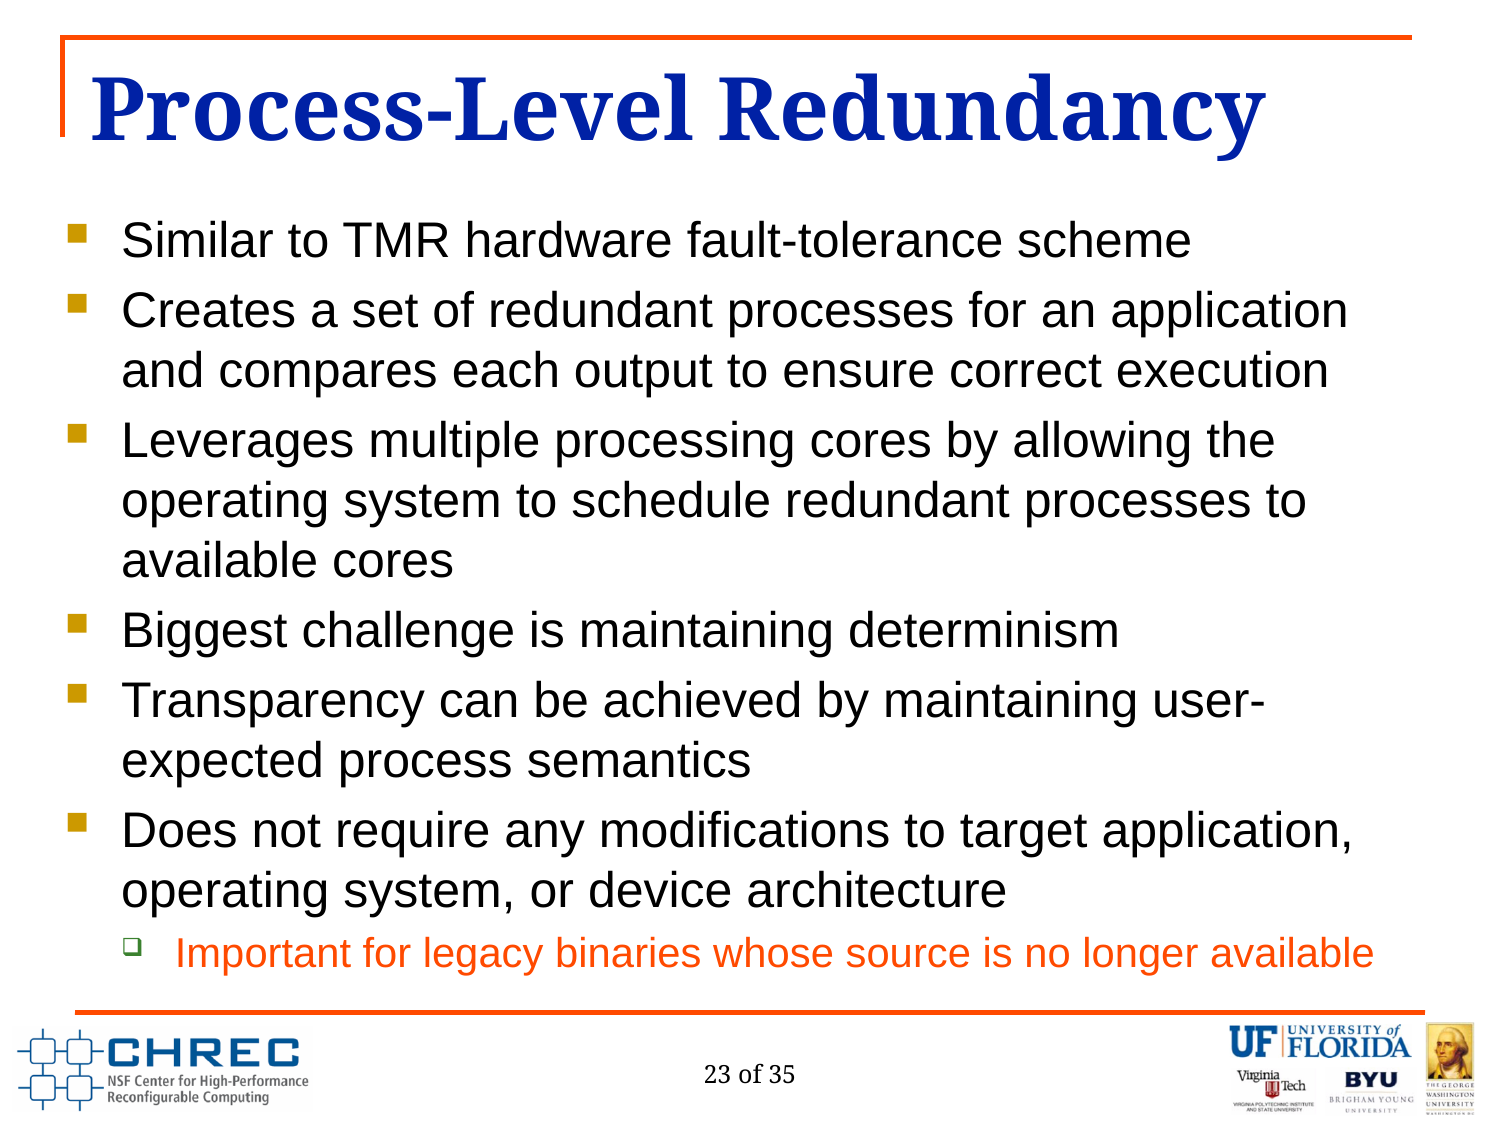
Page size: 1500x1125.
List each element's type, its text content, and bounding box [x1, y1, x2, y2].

title Process-Level Redundancy [74, 45, 1426, 199]
picture [1224, 1021, 1475, 1117]
slide_number 23 of 35 [599, 1024, 901, 1101]
list Similar to TMR hardware fault-tolerance scheme Creates a set of redundant processes for an application and compares each output to ensure correct execution Leverages multiple processing cores by allowing the operating system to schedule redundant processes to available cores Biggest challenge is maintaining determinism Transparency can be achieved by maintaining user-expected process semantics Does not require any modifications to target application, operating system, or device architecture Important for legacy binaries whose source is no longer available [49, 199, 1451, 1006]
picture [12, 1026, 313, 1112]
